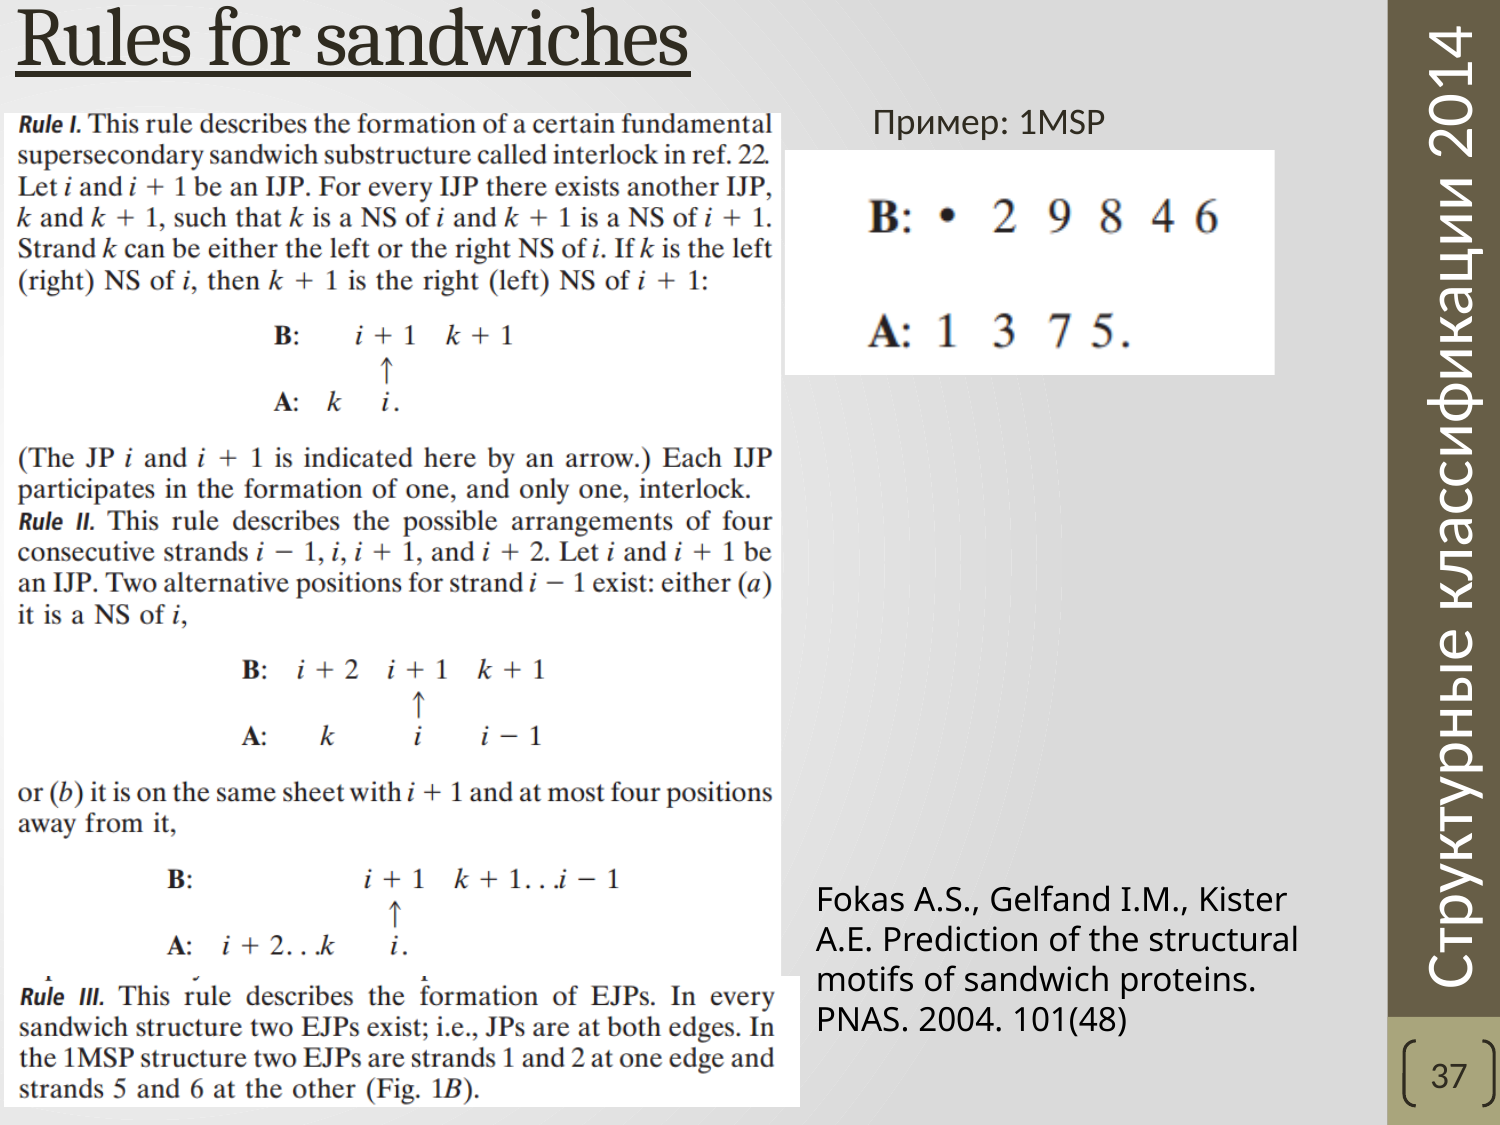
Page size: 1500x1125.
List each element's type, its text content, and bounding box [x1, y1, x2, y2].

title Rules for sandwiches [0, 0, 1232, 90]
picture [3, 113, 801, 1108]
picture [784, 149, 1276, 376]
text_box Fokas A.S., Gelfand I.M., Kister A.E. Prediction of the structural motifs of sandwich proteins. PNAS. 2004. 101(48) [800, 870, 1341, 1046]
slide_number 37 [1402, 1039, 1496, 1108]
text_box Пример: 1MSP [857, 89, 1121, 143]
